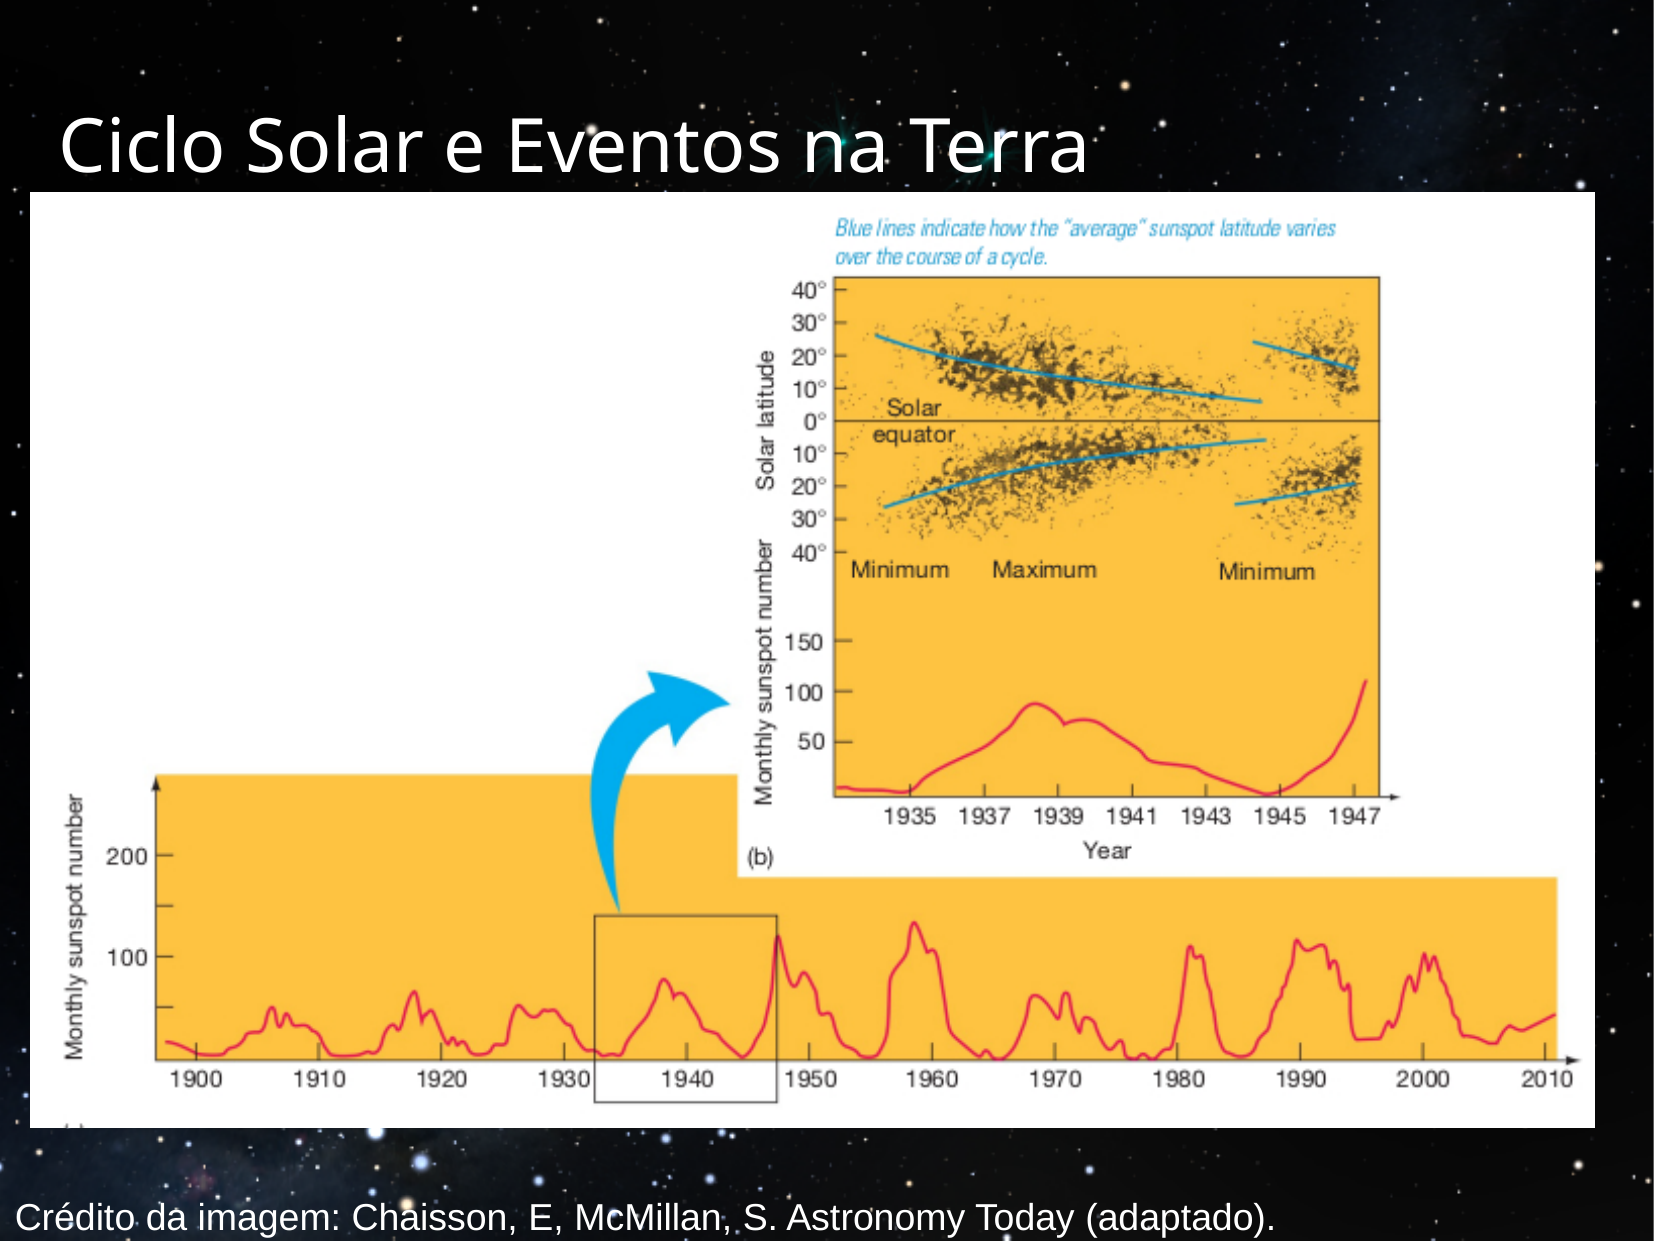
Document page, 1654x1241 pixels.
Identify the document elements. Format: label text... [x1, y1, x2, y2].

picture [0, 0, 1654, 1241]
text_box Crédito da imagem: Chaisson, E, McMillan, S. Astronomy Today (adaptado). [0, 1187, 1512, 1241]
list Ciclo Solar e Eventos na Terra [41, 77, 1530, 190]
